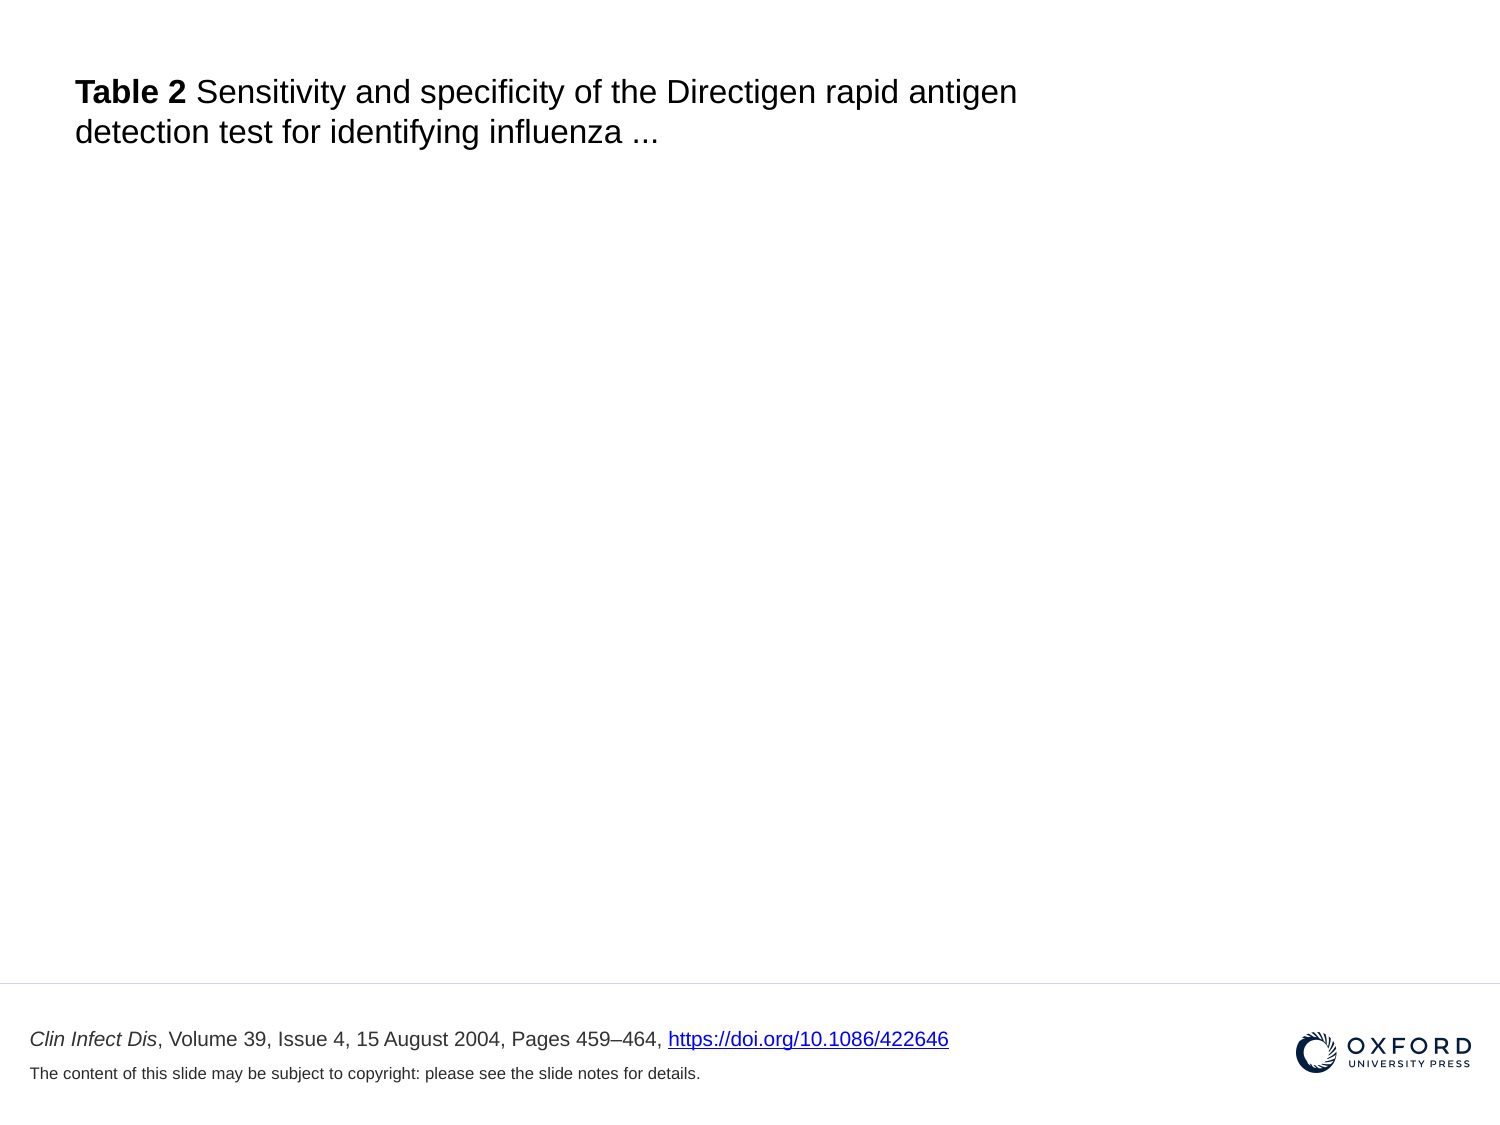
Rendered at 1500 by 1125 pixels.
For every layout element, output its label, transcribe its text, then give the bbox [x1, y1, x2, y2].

title Table 2 Sensitivity and specificity of the Directigen rapid antigen detection test for identifying influenza ... [75, 69, 1078, 171]
footer Clin Infect Dis, Volume 39, Issue 4, 15 August 2004, Pages 459–464, https://doi.org/10.1086/422646 The content of this slide may be subject to copyright: please see the slide notes for details. [0, 983, 1260, 1125]
picture [1296, 1032, 1471, 1073]
